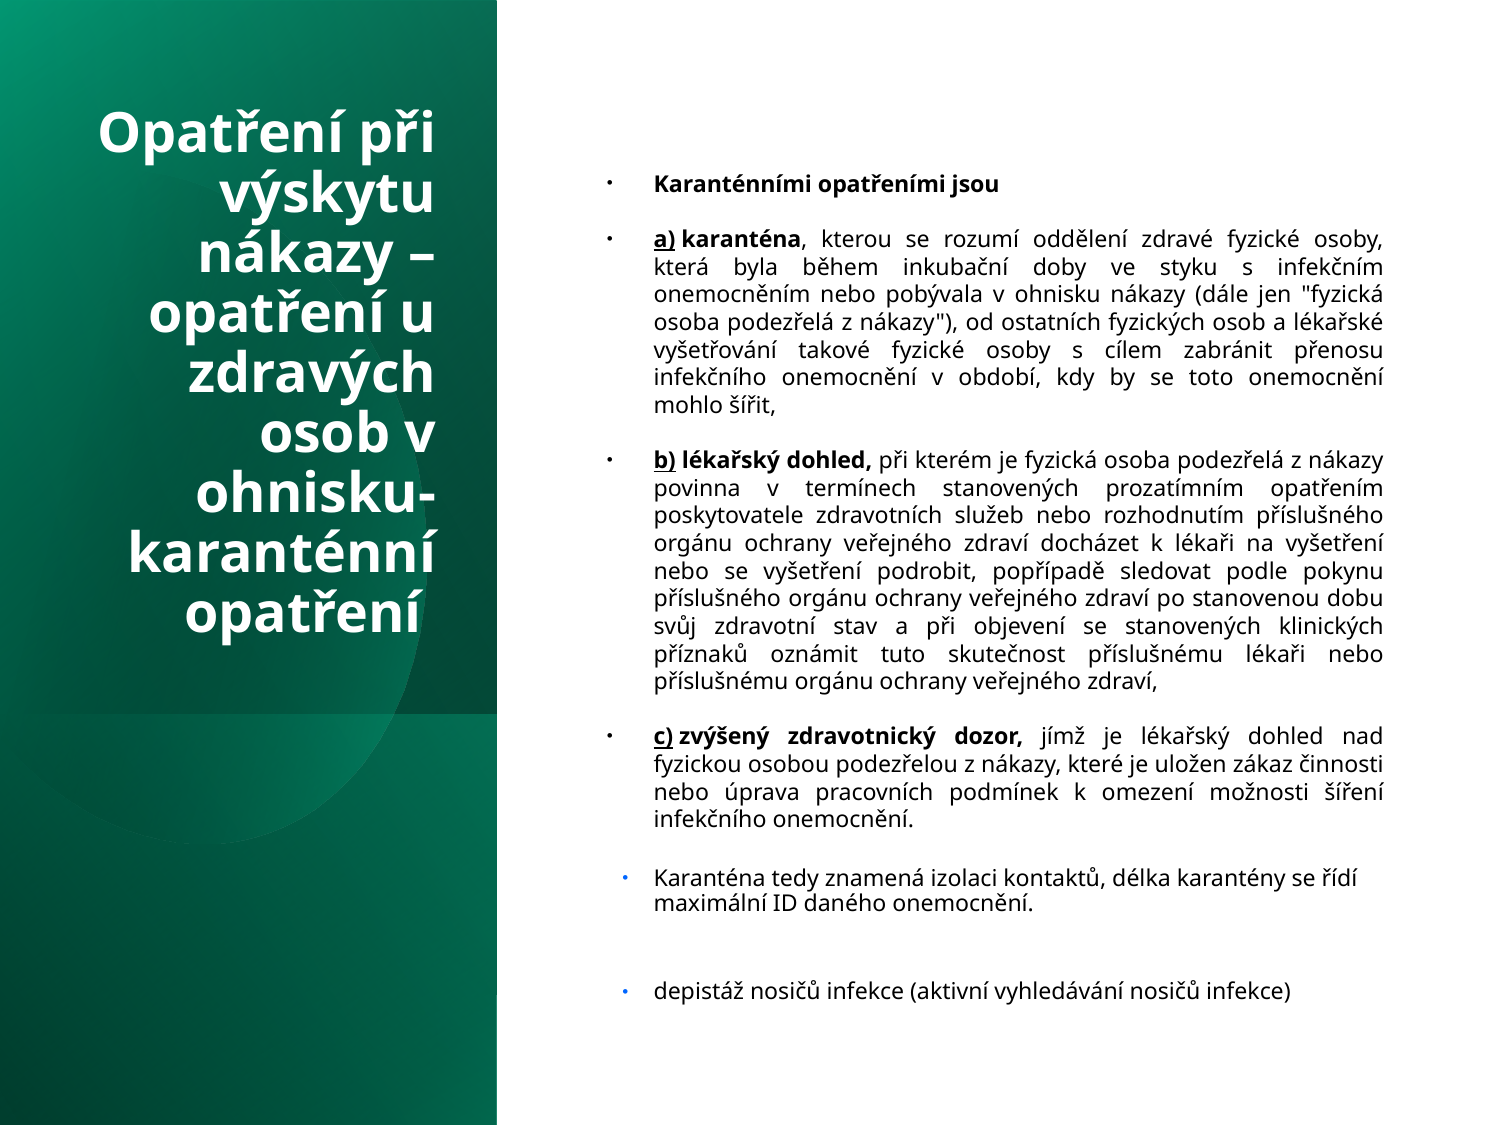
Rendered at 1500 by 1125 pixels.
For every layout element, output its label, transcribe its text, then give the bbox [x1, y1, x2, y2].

text_box Karanténními opatřeními jsou a) karanténa, kterou se rozumí oddělení zdravé fyzické osoby, která byla během inkubační doby ve styku s infekčním onemocněním nebo pobývala v ohnisku nákazy (dále jen "fyzická osoba podezřelá z nákazy"), od ostatních fyzických osob a lékařské vyšetřování takové fyzické osoby s cílem zabránit přenosu infekčního onemocnění v období, kdy by se toto onemocnění mohlo šířit, b) lékařský dohled, při kterém je fyzická osoba podezřelá z nákazy povinna v termínech stanovených prozatímním opatřením poskytovatele zdravotních služeb nebo rozhodnutím příslušného orgánu ochrany veřejného zdraví docházet k lékaři na vyšetření nebo se vyšetření podrobit, popřípadě sledovat podle pokynu příslušného orgánu ochrany veřejného zdraví po stanovenou dobu svůj zdravotní stav a při objevení se stanovených klinických příznaků oznámit tuto skutečnost příslušnému lékaři nebo příslušnému orgánu ochrany veřejného zdraví, c) zvýšený zdravotnický dozor, jímž je lékařský dohled nad fyzickou osobou podezřelou z nákazy, které je uložen zákaz činnosti nebo úprava pracovních podmínek k omezení možnosti šíření infekčního onemocnění. Karanténa tedy znamená izolaci kontaktů, délka karantény se řídí maximální ID daného onemocnění. depistáž nosičů infekce (aktivní vyhledávání nosičů infekce) [591, 106, 1399, 1017]
text_box [498, 0, 1500, 1125]
text_box Opatření při výskytu nákazy –opatření u zdravých osob v ohnisku- karanténní opatření [57, 96, 452, 652]
text_box [0, 0, 498, 1124]
